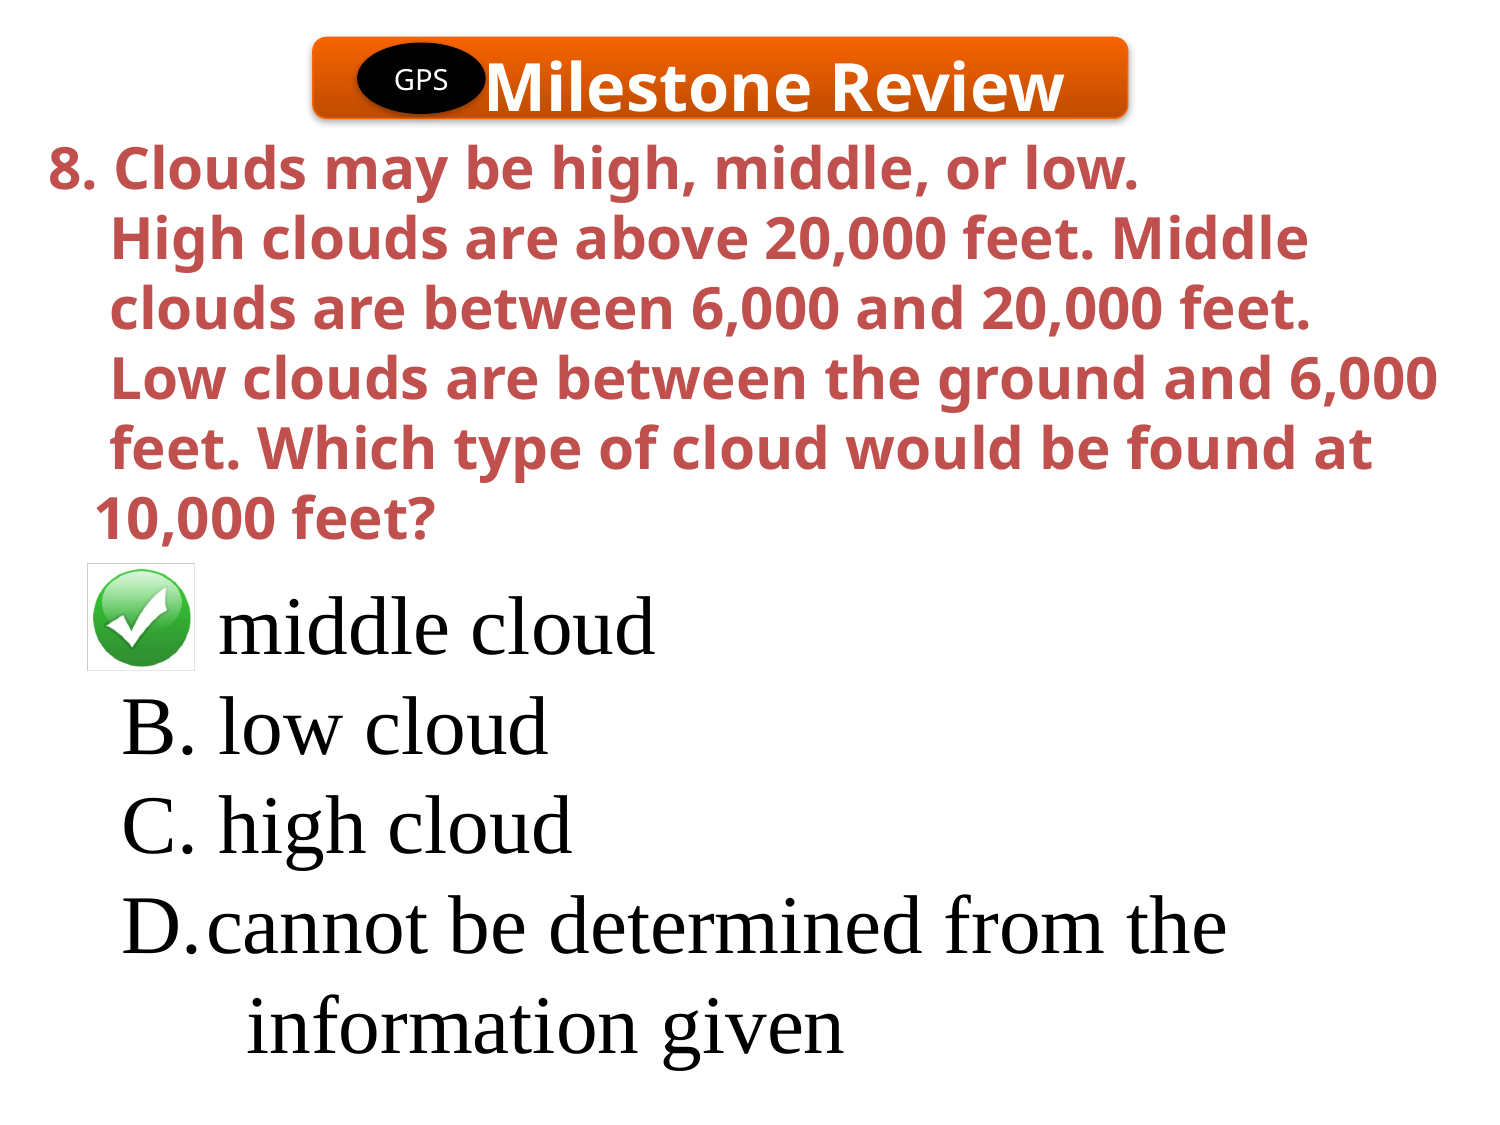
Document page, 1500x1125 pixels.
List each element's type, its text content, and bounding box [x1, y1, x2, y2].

text_box 8. Clouds may be high, middle, or low. High clouds are above 20,000 feet. Middle clouds are between 6,000 and 20,000 feet. Low clouds are between the ground and 6,000 feet. Which type of cloud would be found at 10,000 feet? [33, 124, 1464, 559]
text_box A middle cloud B. low cloud C. high cloud cannot be determined from the information given [106, 563, 1500, 1078]
picture [87, 563, 195, 671]
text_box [312, 37, 1128, 119]
